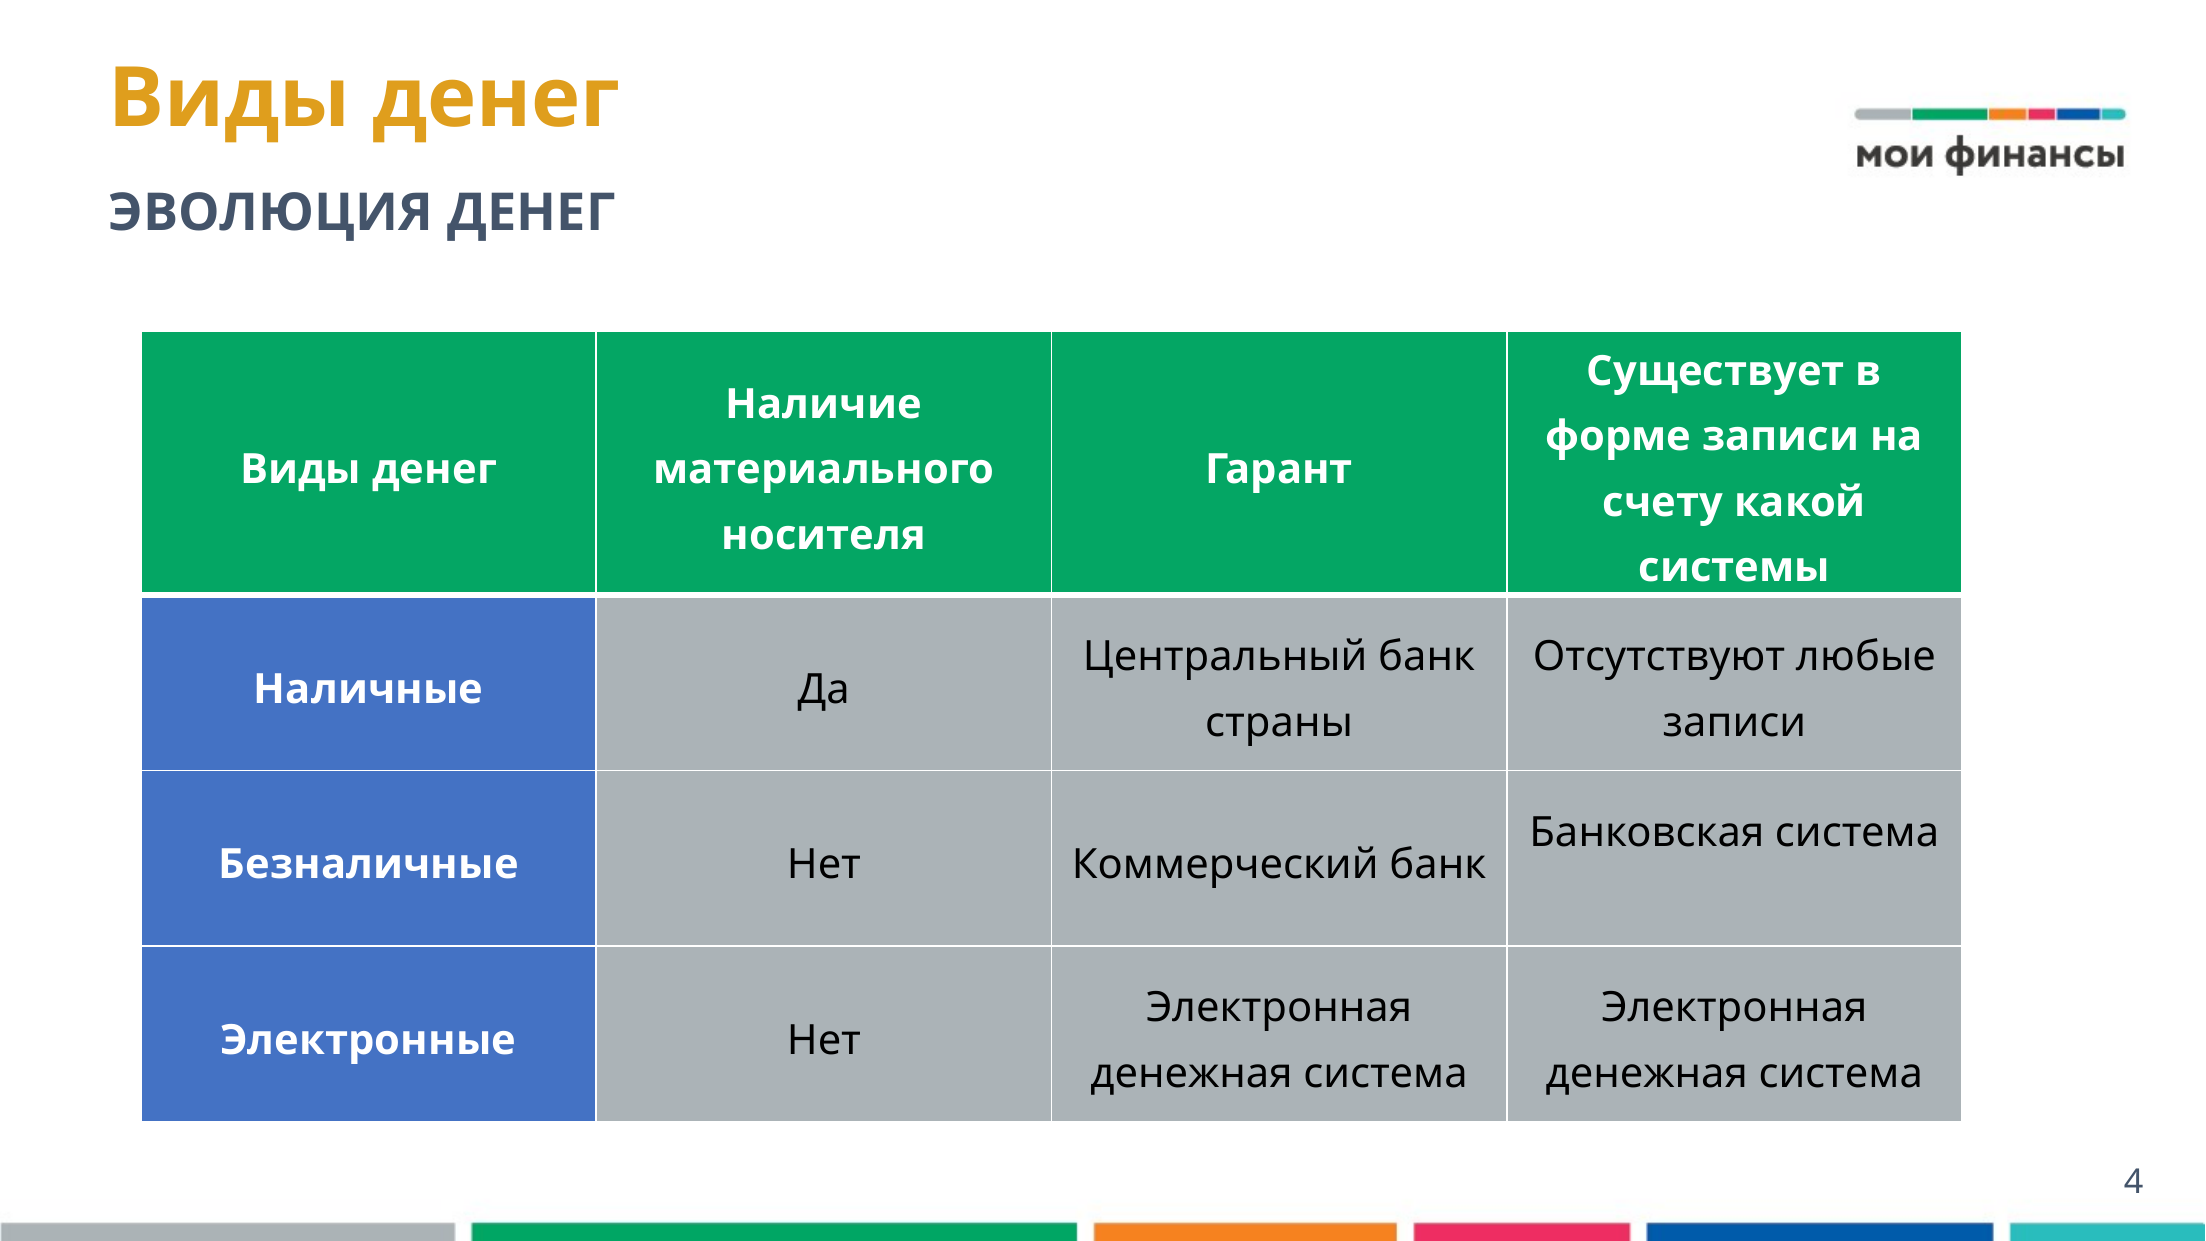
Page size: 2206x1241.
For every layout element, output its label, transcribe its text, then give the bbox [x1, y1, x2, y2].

table_cell Электронная денежная система [1508, 947, 1961, 1121]
table_cell Отсутствуют любые записи [1508, 598, 1961, 770]
table_cell Наличные [142, 598, 595, 770]
table_header Существует в форме записи на счету какой системы [1508, 332, 1961, 592]
table_cell Безналичные [142, 771, 595, 945]
table_header Наличие материального носителя [597, 332, 1051, 592]
title ЭВОЛЮЦИЯ ДЕНЕГ [92, 156, 2078, 271]
table_cell Нет [597, 771, 1051, 945]
picture [0, 21, 2205, 1241]
table_header Виды денег [142, 332, 595, 592]
table_cell Да [597, 598, 1051, 770]
table_cell Нет [597, 947, 1051, 1121]
slide_number ‹#› [2026, 1149, 2160, 1216]
list Виды денег [92, 46, 1037, 170]
table_cell Банковская система [1508, 771, 1961, 945]
table_cell Коммерческий банк [1052, 771, 1506, 945]
table_cell Электронные [142, 947, 595, 1121]
table_cell Электронная денежная система [1052, 947, 1506, 1121]
table_cell Центральный банк страны [1052, 598, 1506, 770]
table_header Гарант [1052, 332, 1506, 592]
